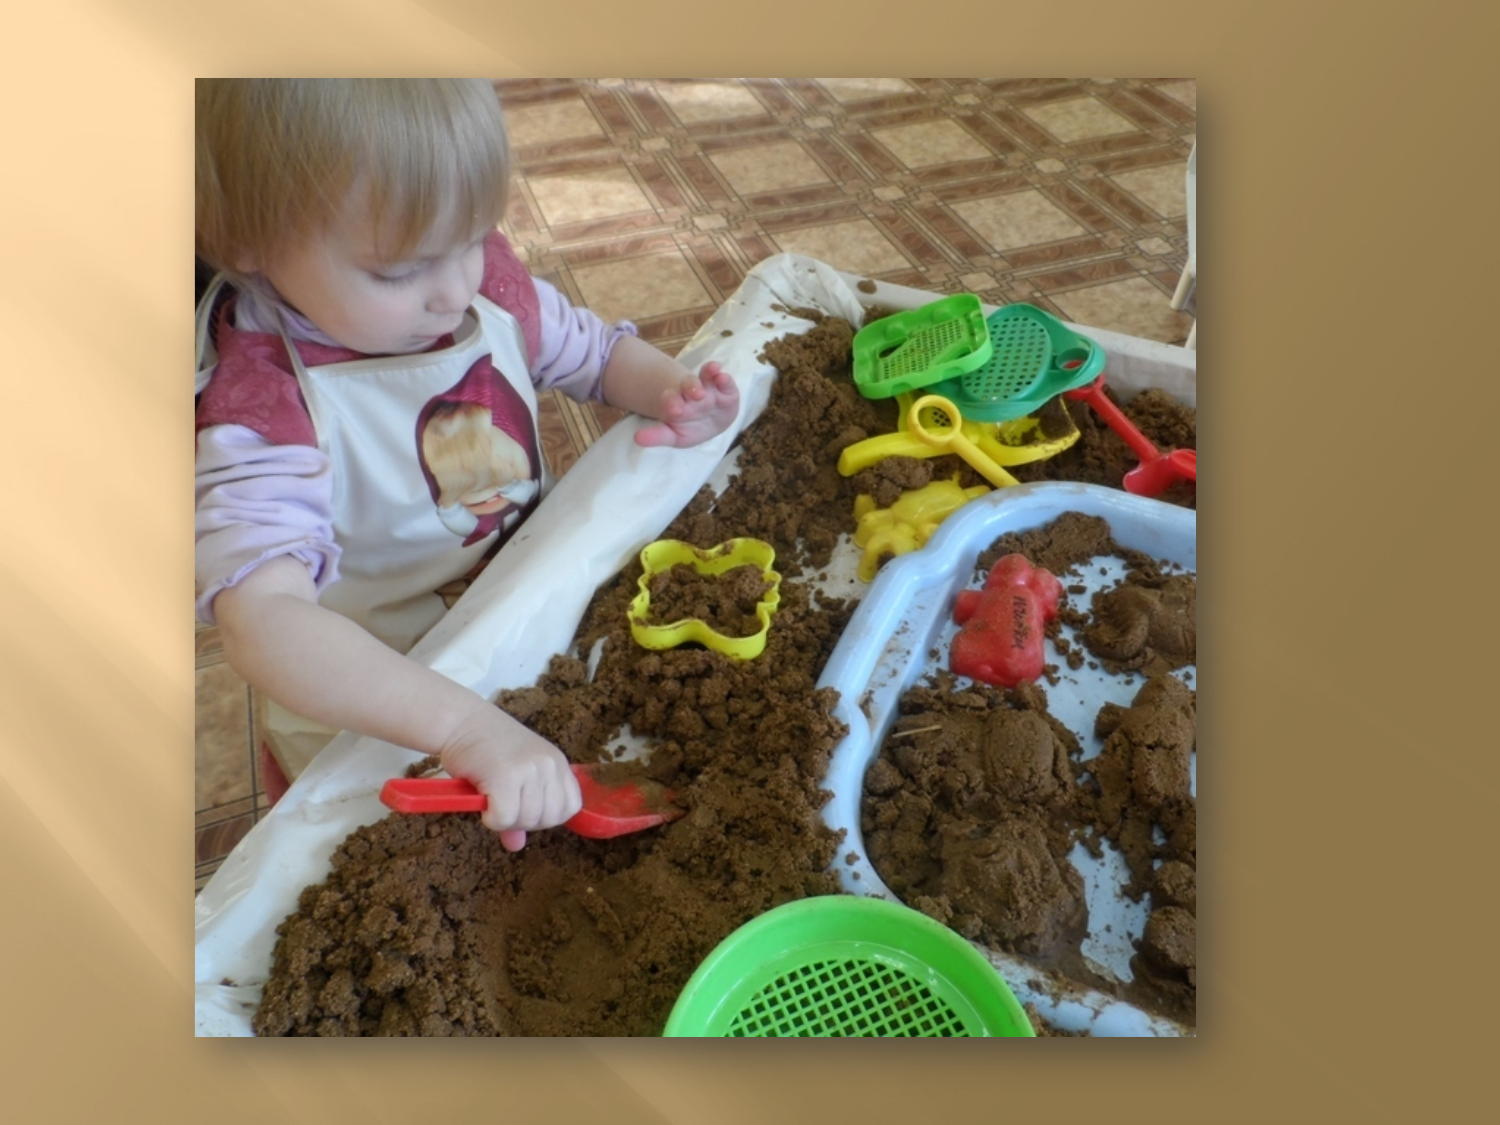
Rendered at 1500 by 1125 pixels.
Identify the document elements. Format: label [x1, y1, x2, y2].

picture [194, 77, 1224, 1042]
